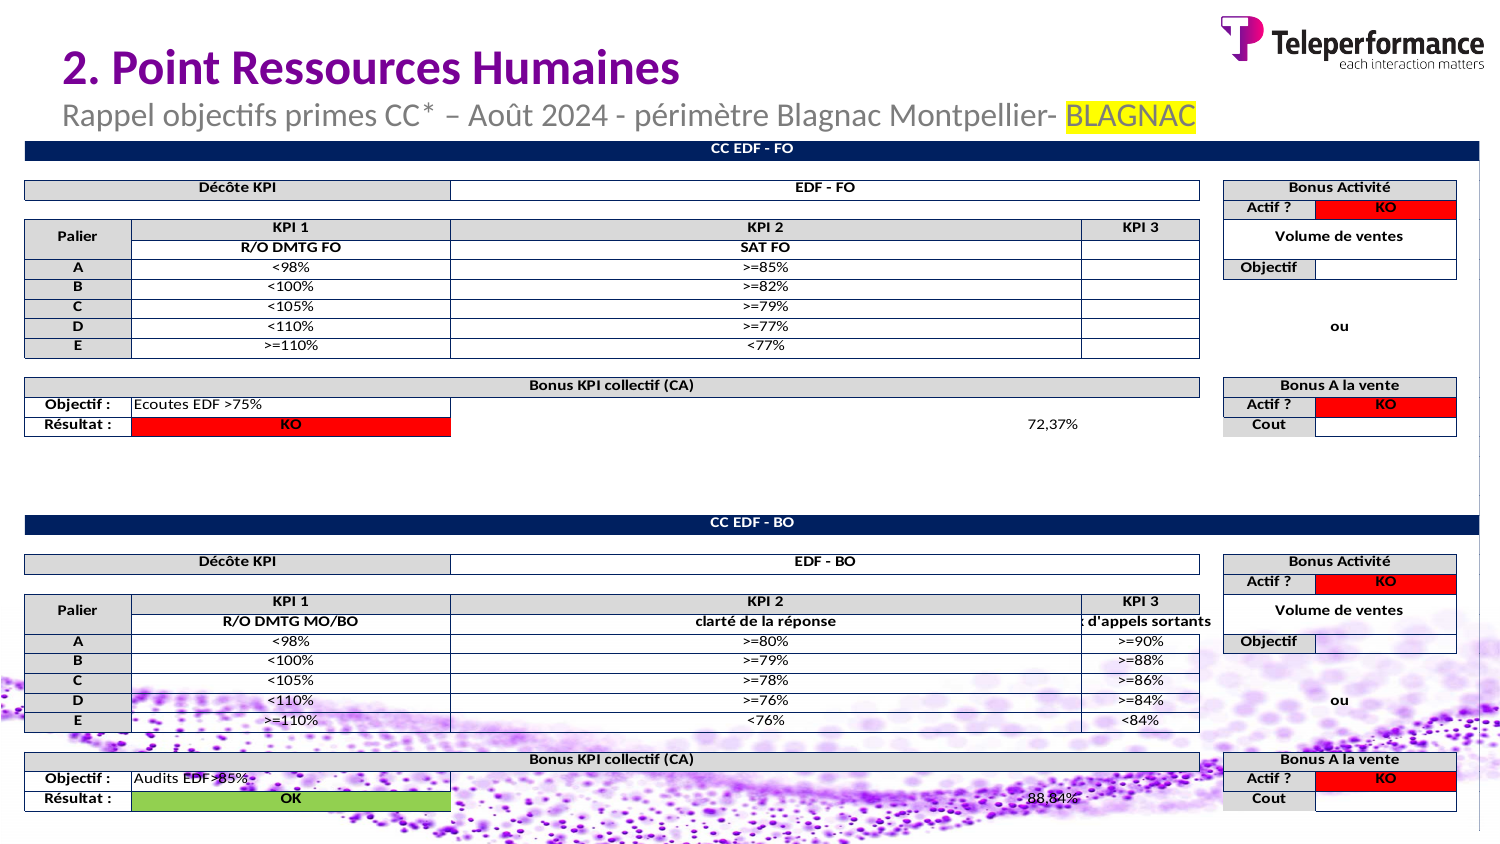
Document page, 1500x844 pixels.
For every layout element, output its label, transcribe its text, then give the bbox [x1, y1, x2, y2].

text_box Rappel objectifs primes CC* – Août 2024 - périmètre Blagnac Montpellier- BLAGNAC [47, 89, 875, 140]
text_box 2. Point Ressources Humaines [47, 38, 875, 89]
picture [1, 140, 1500, 844]
picture [1221, 16, 1484, 69]
